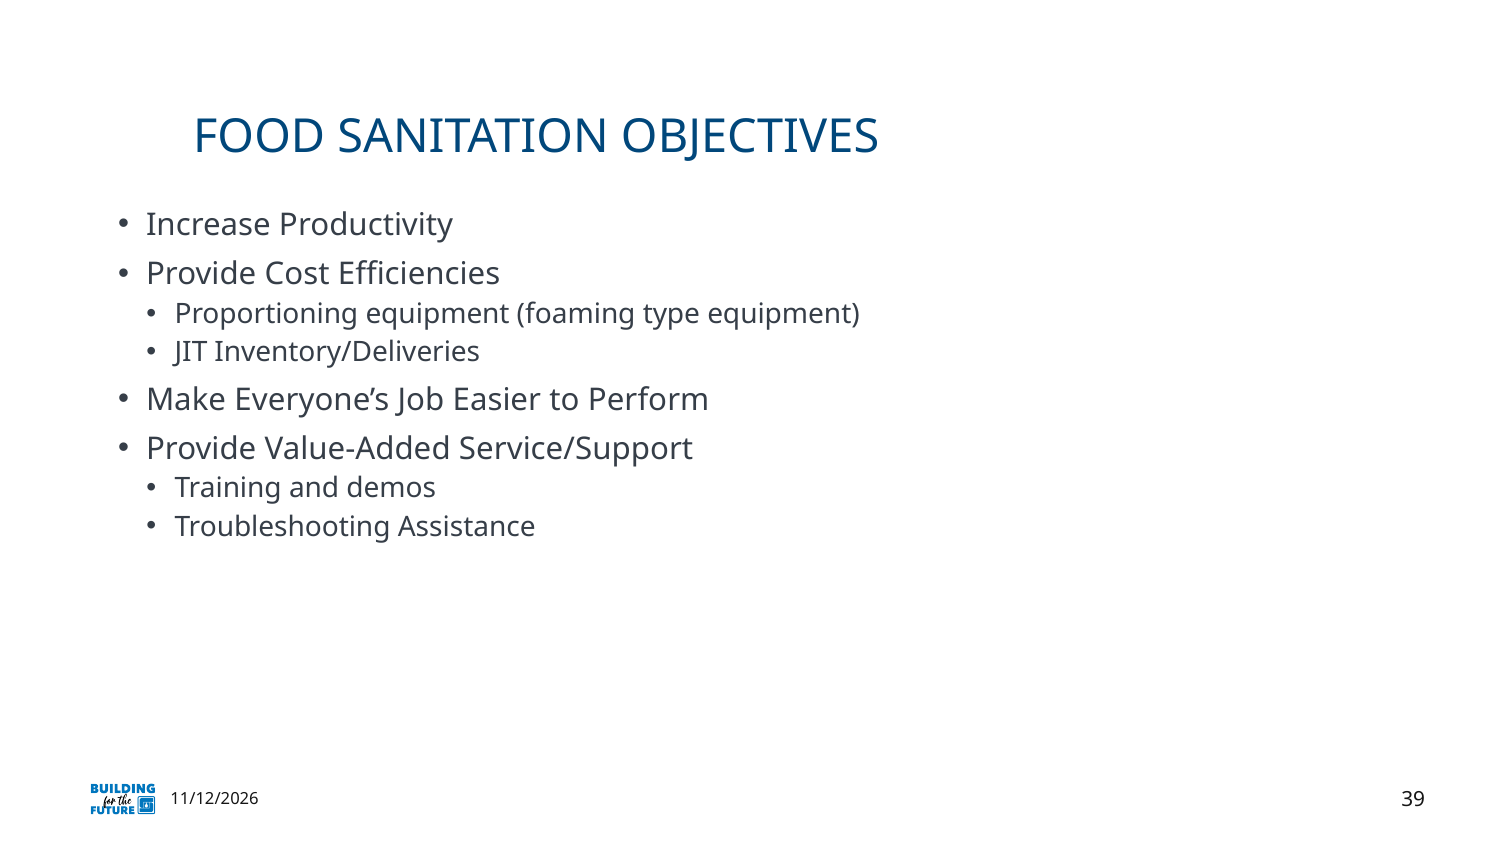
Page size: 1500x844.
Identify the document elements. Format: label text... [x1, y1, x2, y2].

picture [90, 783, 155, 815]
title Food sanitation objectives [178, 105, 1472, 188]
list Increase Productivity Provide Cost Efficiencies Proportioning equipment (foaming type equipment) JIT Inventory/Deliveries Make Everyone’s Job Easier to Perform Provide Value-Added Service/Support Training and demos Troubleshooting Assistance [90, 200, 1373, 760]
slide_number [155, 777, 277, 822]
slide_number 39 [1372, 777, 1440, 822]
